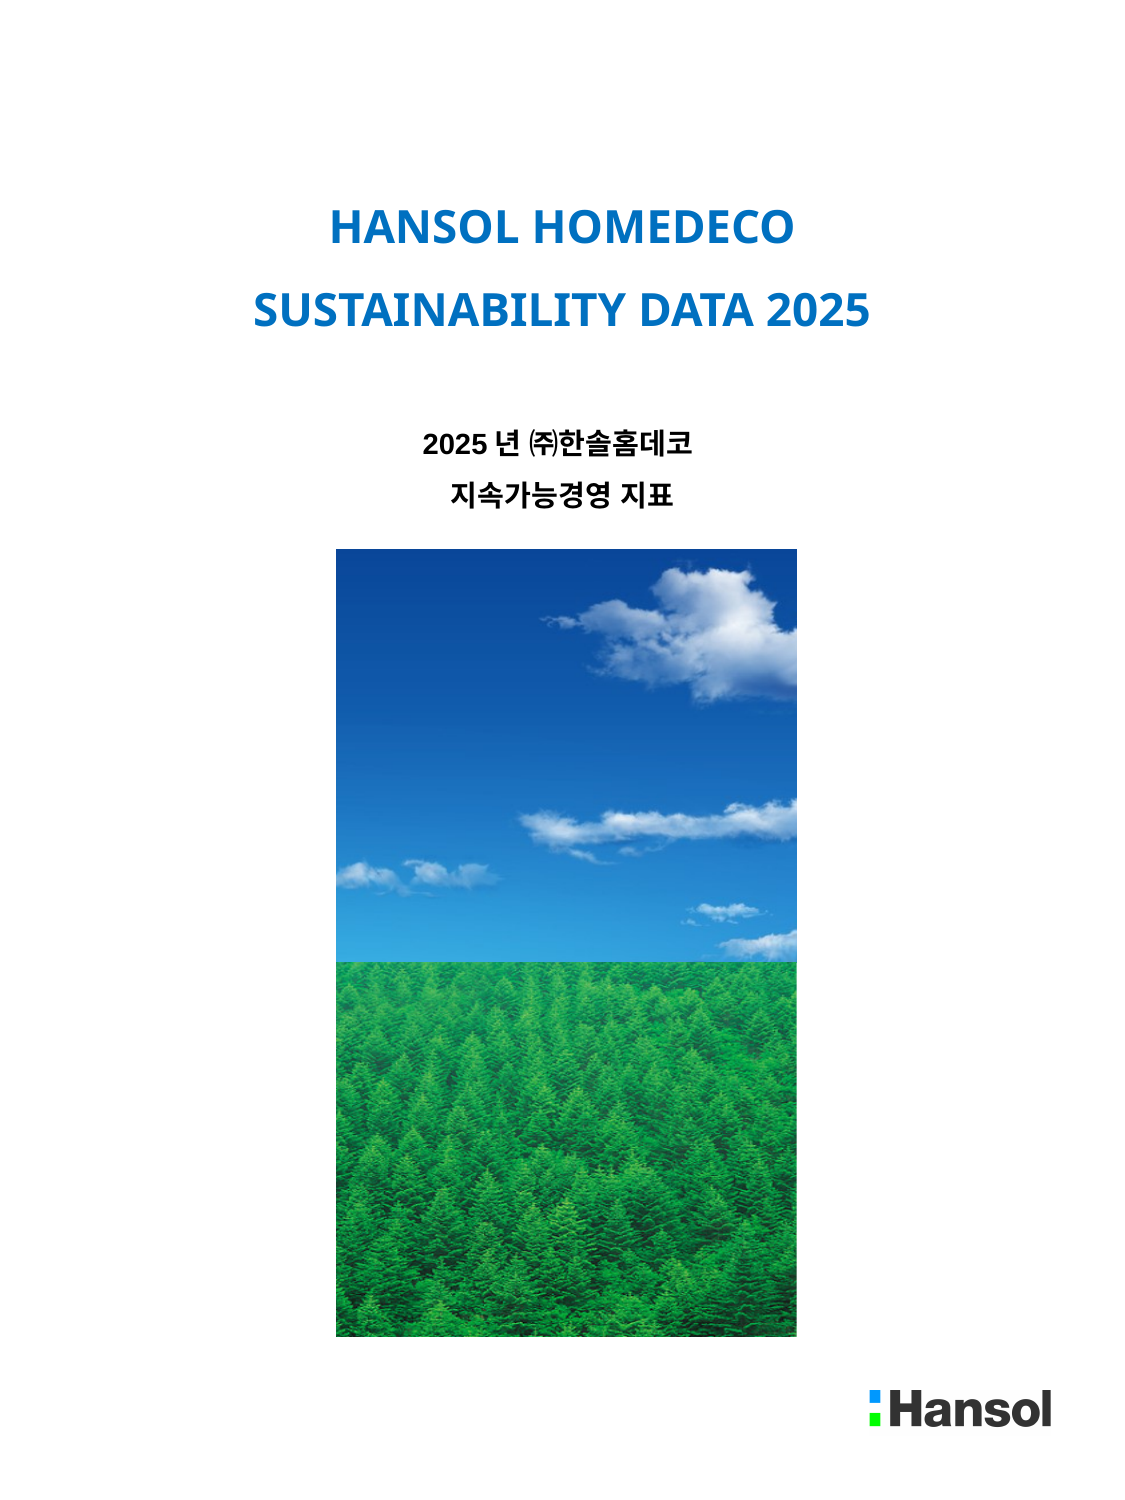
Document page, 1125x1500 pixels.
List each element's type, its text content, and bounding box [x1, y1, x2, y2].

picture [335, 549, 797, 1341]
text_box HANSOL HOMEDECO SUSTAINABILITY DATA 2025 [103, 163, 1022, 343]
picture [869, 1390, 1051, 1436]
text_box 2025년 ㈜한솔홈데코 지속가능경영 지표 [338, 400, 787, 520]
